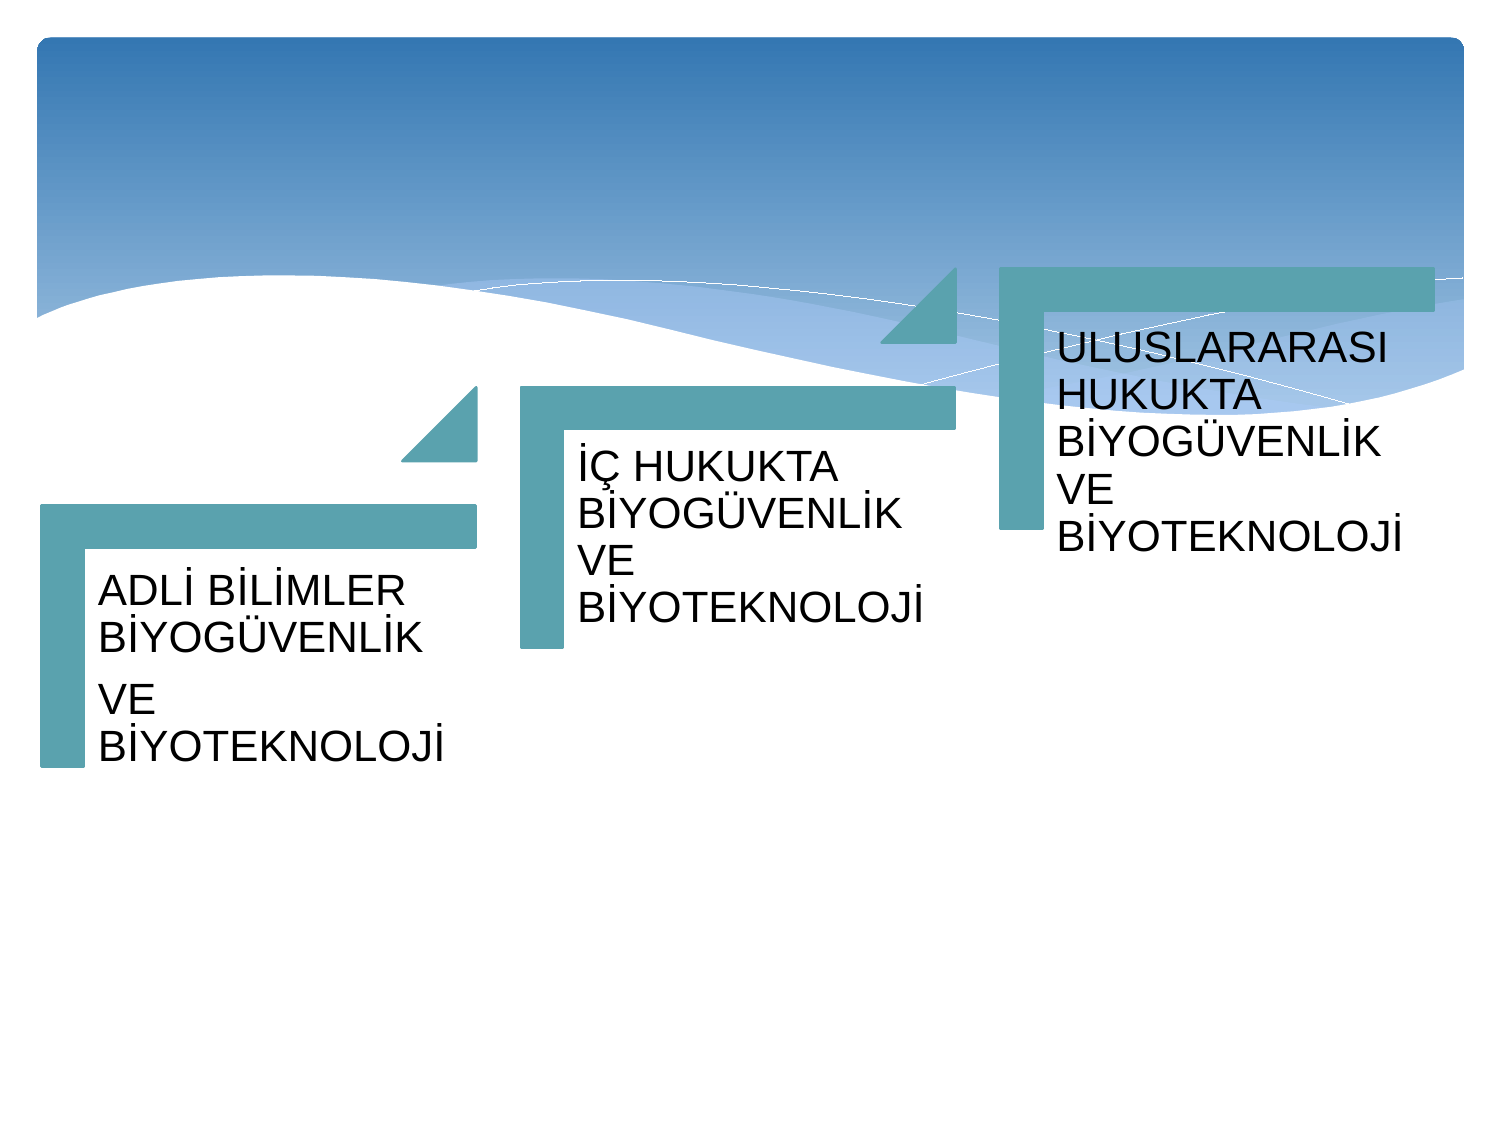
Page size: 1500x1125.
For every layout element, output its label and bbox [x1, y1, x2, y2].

list [41, 196, 1436, 965]
